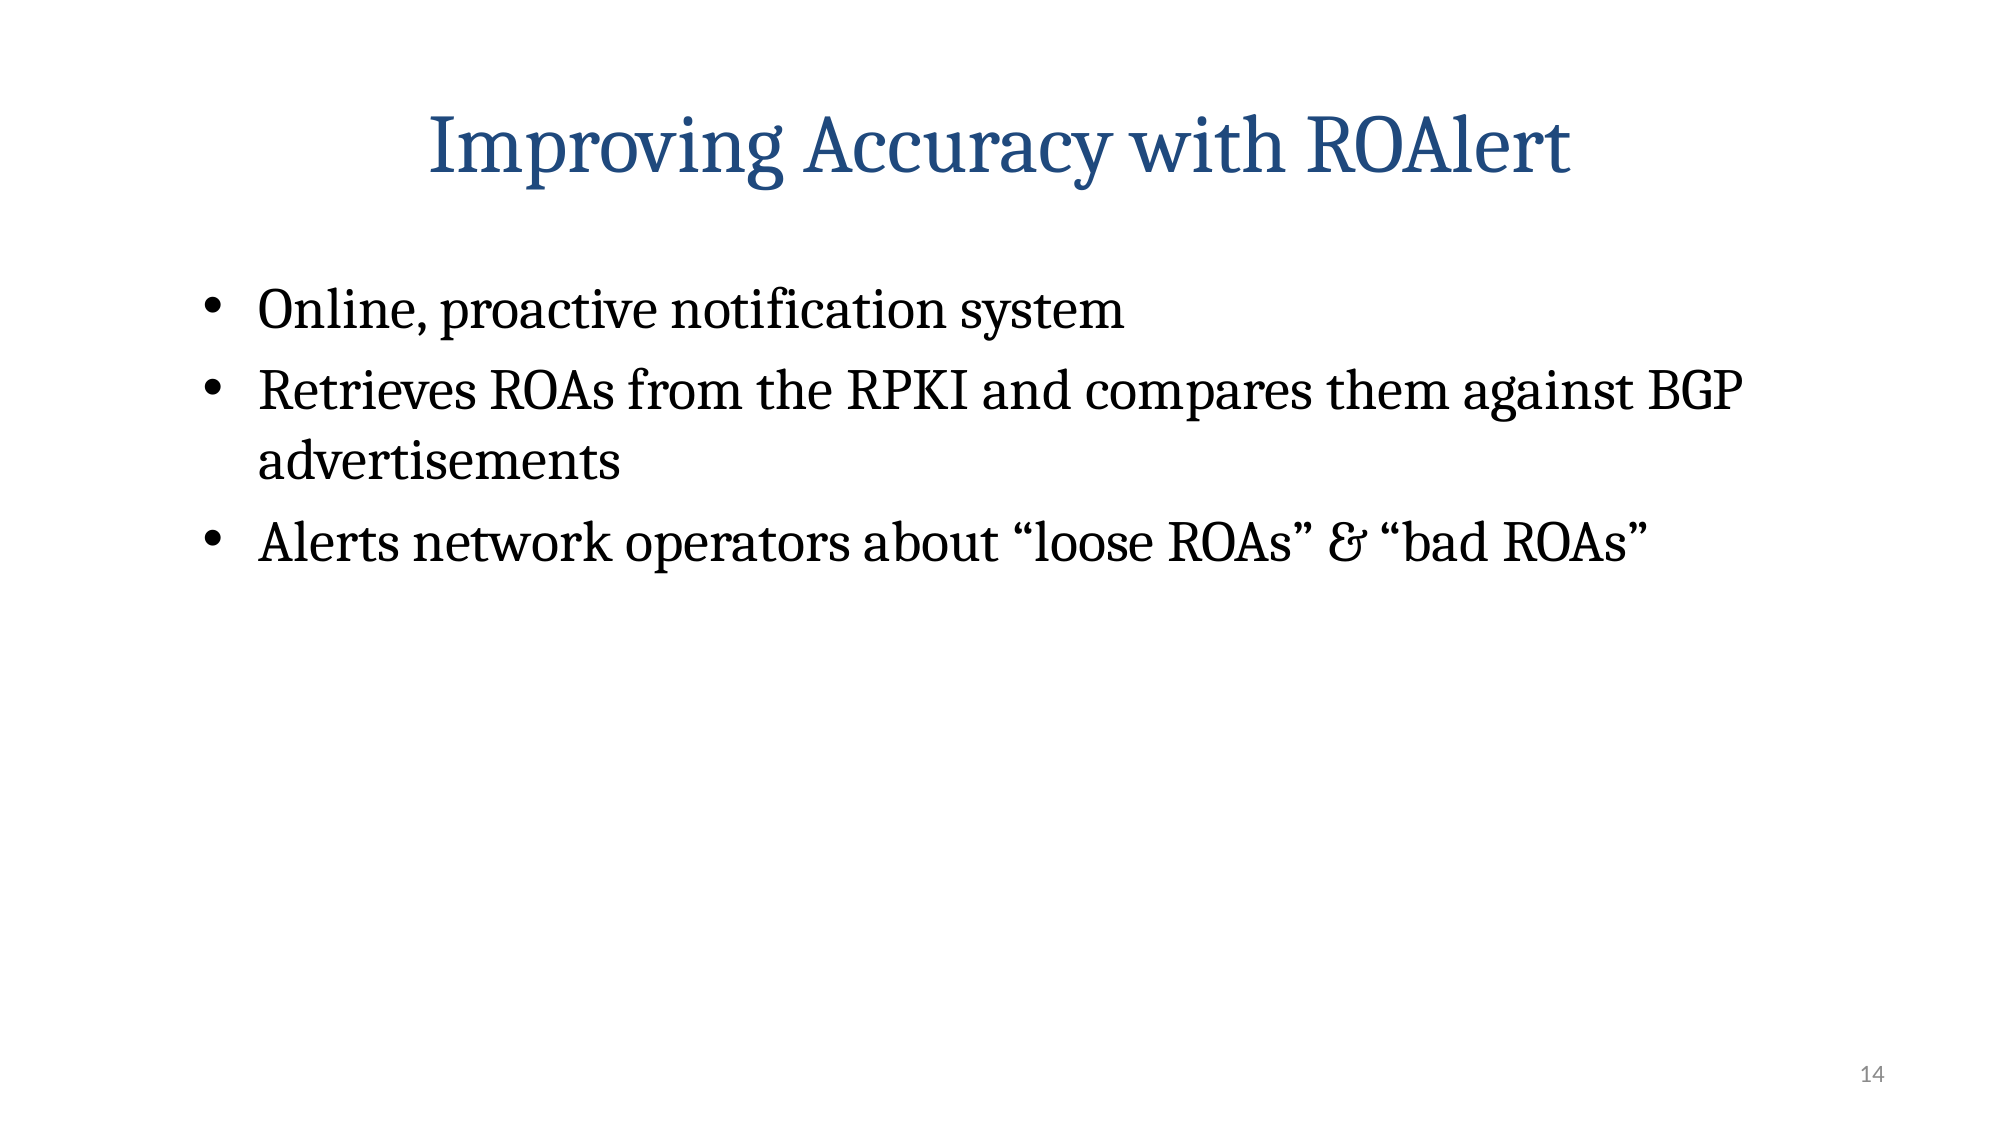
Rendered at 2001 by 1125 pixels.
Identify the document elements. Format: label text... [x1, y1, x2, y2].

slide_number 14 [1433, 1042, 1900, 1103]
list Online, proactive notification system Retrieves ROAs from the RPKI and compares them against BGP advertisements Alerts network operators about “loose ROAs” & “bad ROAs” [187, 262, 1775, 1005]
title Improving Accuracy with ROAlert [99, 45, 1900, 233]
